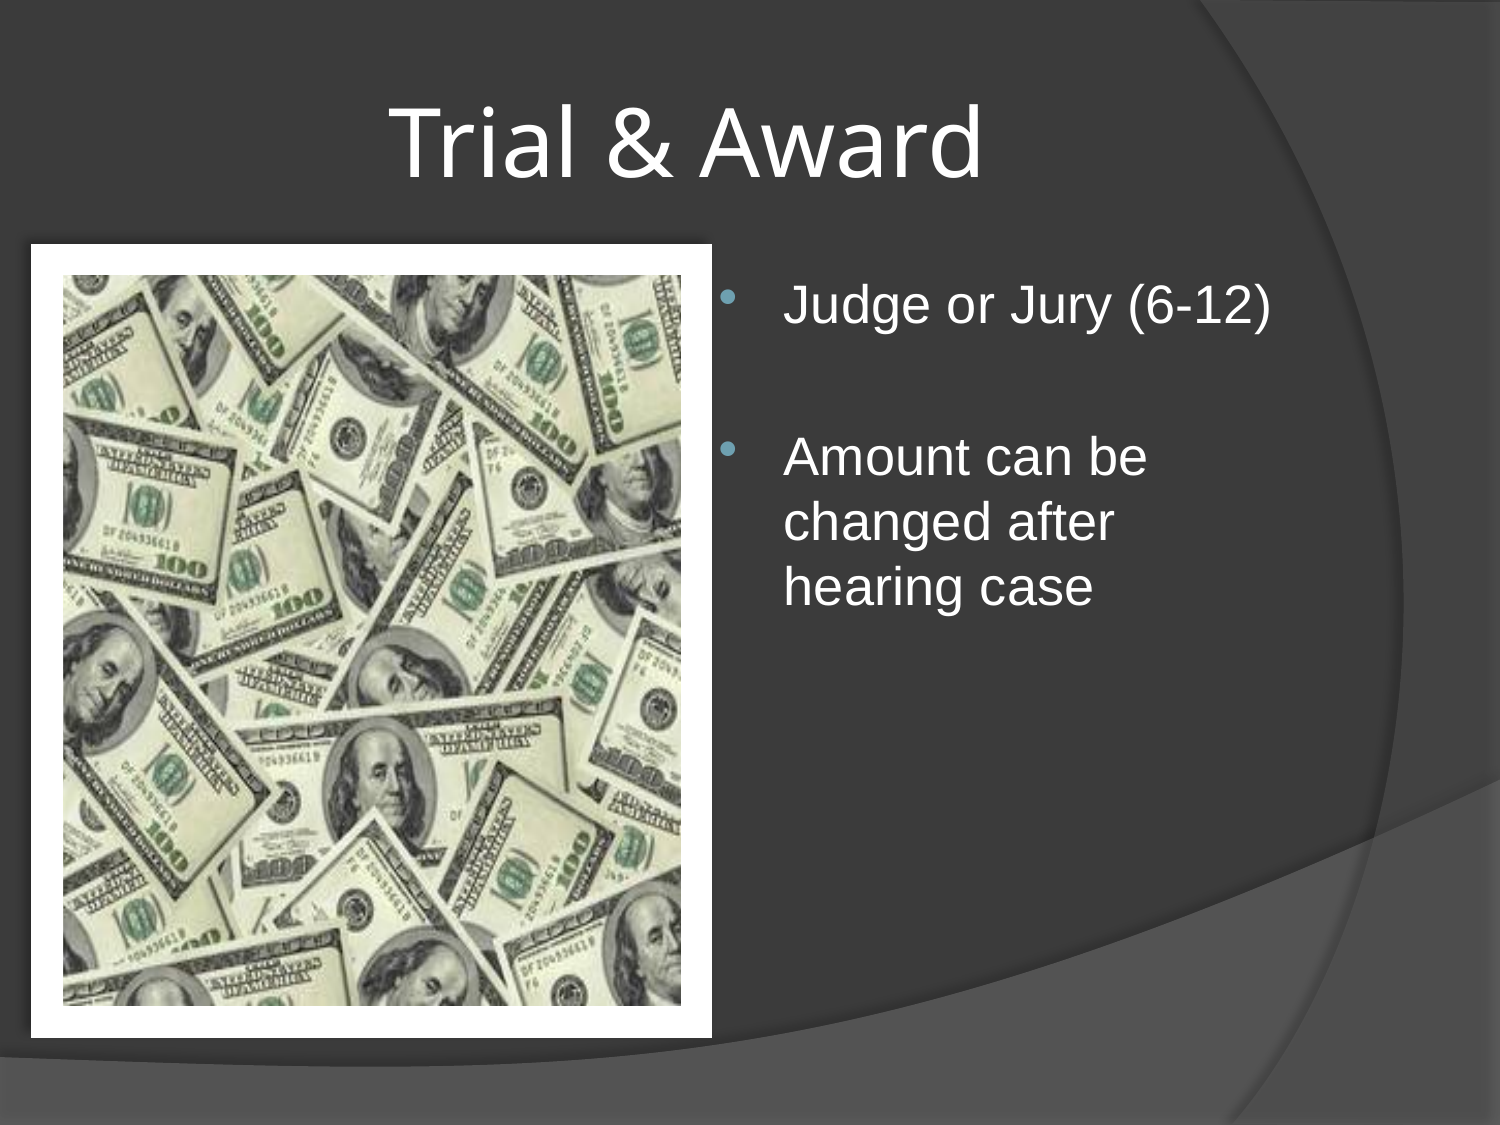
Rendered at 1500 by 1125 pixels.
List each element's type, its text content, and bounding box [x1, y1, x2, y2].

picture [62, 274, 682, 1007]
list Judge or Jury (6-12) Amount can be changed after hearing case [713, 262, 1300, 1005]
title Trial & Award [75, 45, 1300, 233]
